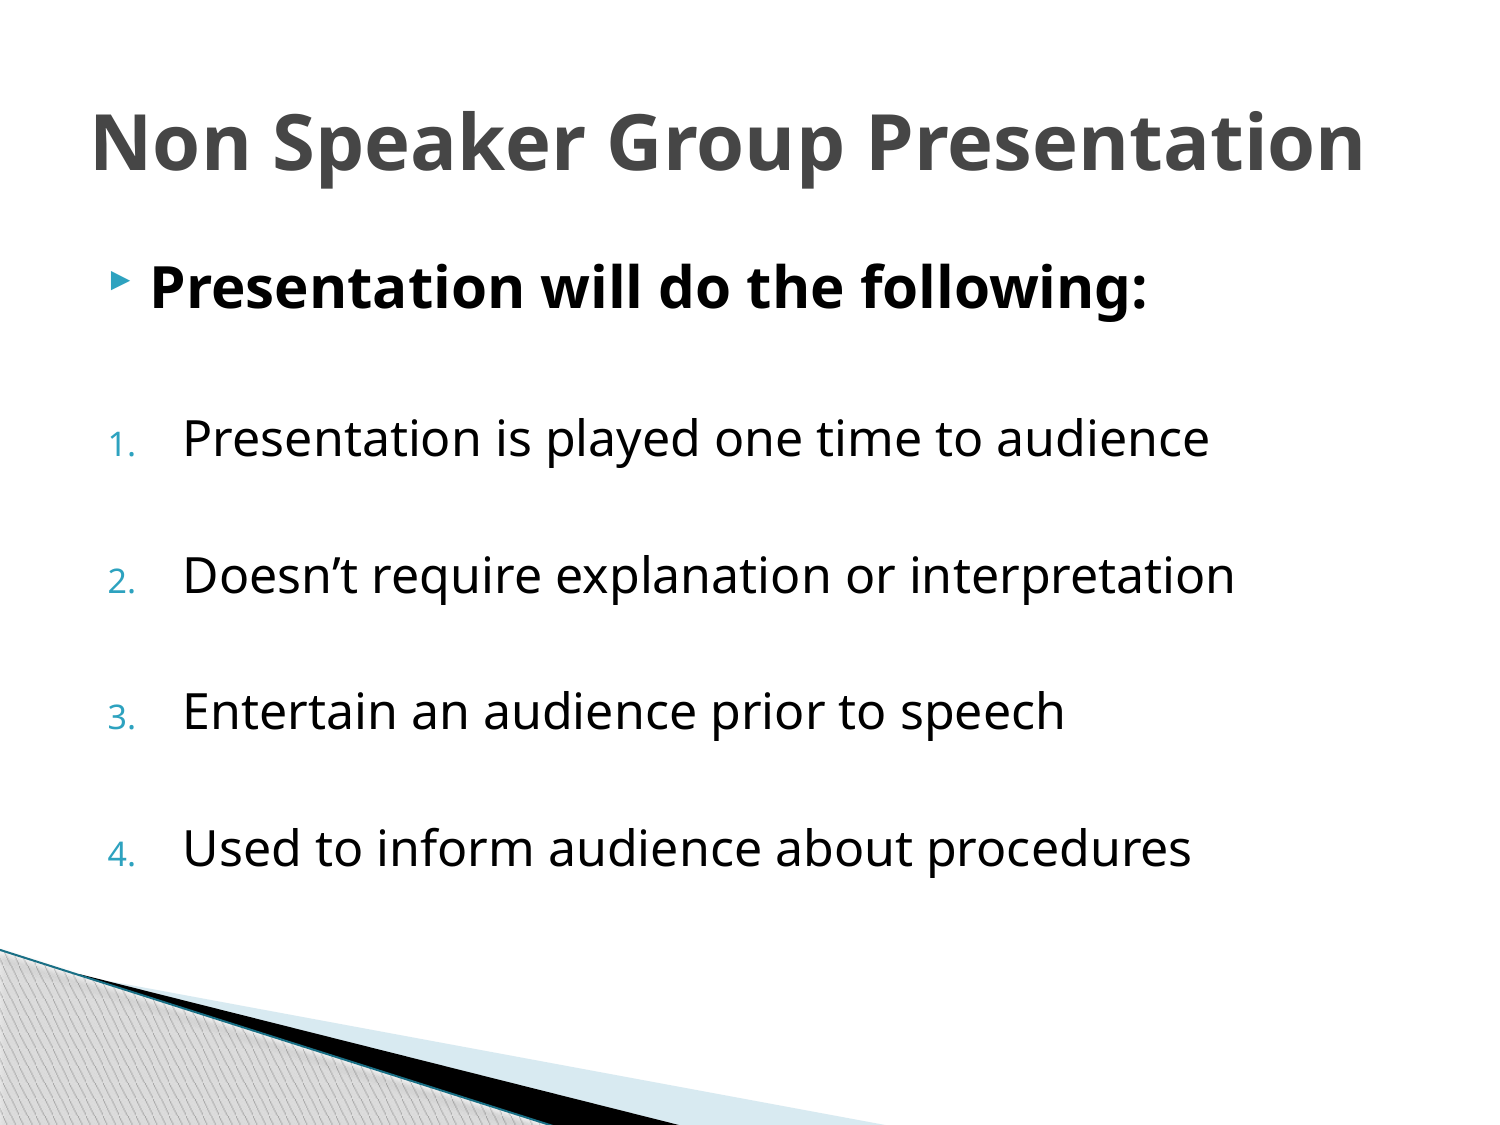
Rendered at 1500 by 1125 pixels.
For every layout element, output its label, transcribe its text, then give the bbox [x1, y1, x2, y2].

title Non Speaker Group Presentation [75, 45, 1425, 233]
list Presentation will do the following: Presentation is played one time to audience Doesn’t require explanation or interpretation Entertain an audience prior to speech Used to inform audience about procedures [75, 243, 1425, 986]
